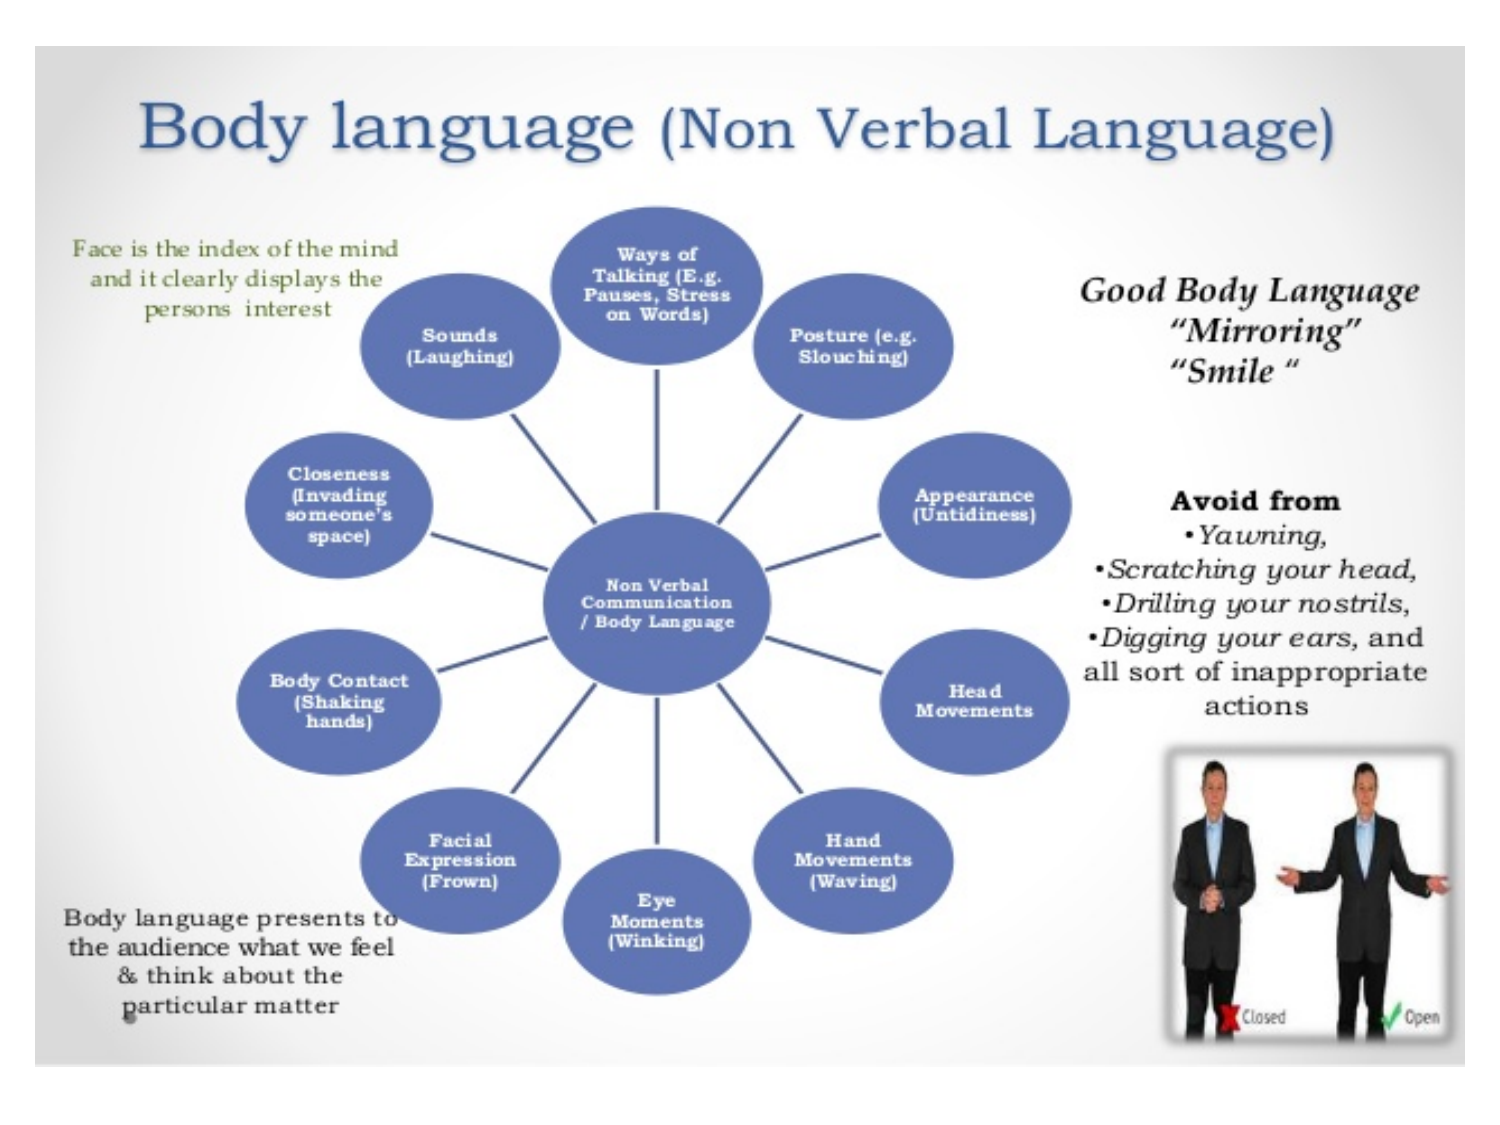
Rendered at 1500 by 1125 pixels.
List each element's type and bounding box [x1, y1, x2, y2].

picture [34, 46, 1466, 1067]
